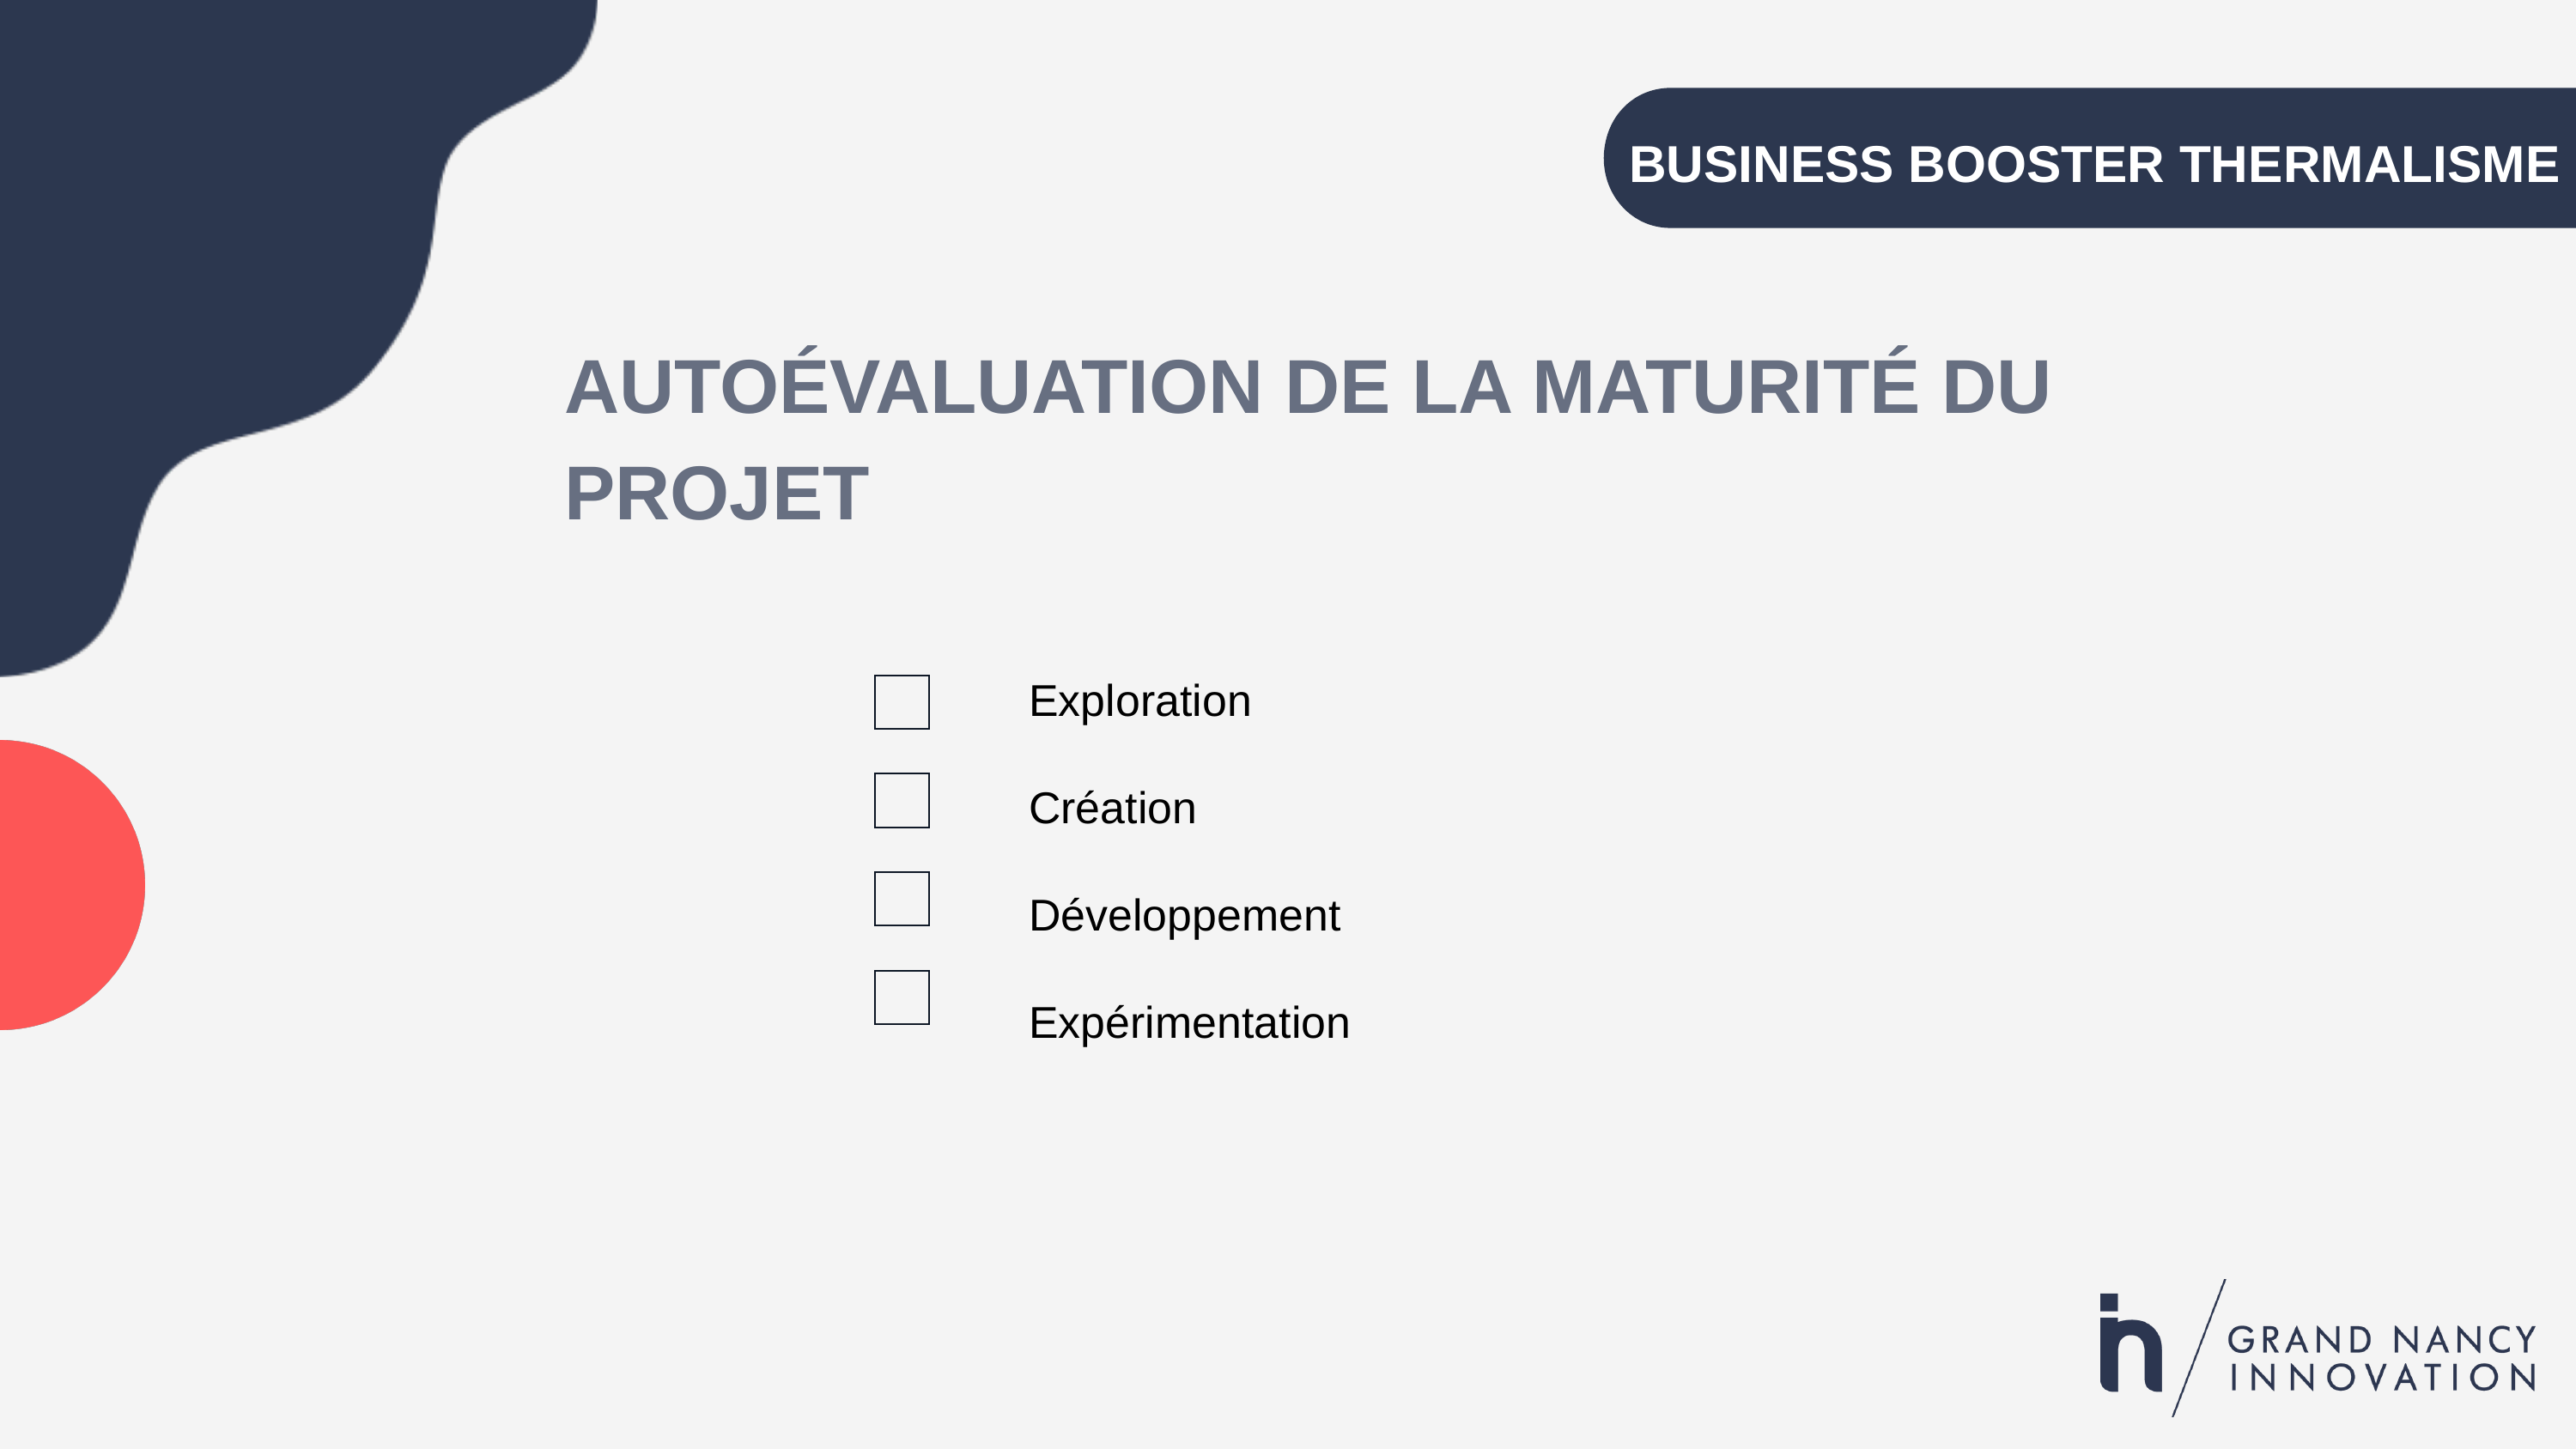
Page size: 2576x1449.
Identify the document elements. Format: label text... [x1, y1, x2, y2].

text_box BUSINESS BOOSTER THERMALISME [2164, 120, 2561, 193]
picture [874, 970, 930, 1026]
picture [0, 741, 218, 1030]
picture [874, 674, 930, 730]
picture [2099, 1279, 2537, 1417]
picture [874, 871, 930, 927]
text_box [2019, 0, 2160, 645]
text_box Exploration Création Développement Expérimentation [829, 672, 2576, 1047]
picture [0, 0, 637, 676]
text_box BUSINESS BOOSTER THERMALISME [1589, 120, 2014, 193]
text_box AUTOÉVALUATION DE LA MATURITÉ DU PROJET [641, 321, 2014, 536]
picture [874, 773, 930, 828]
